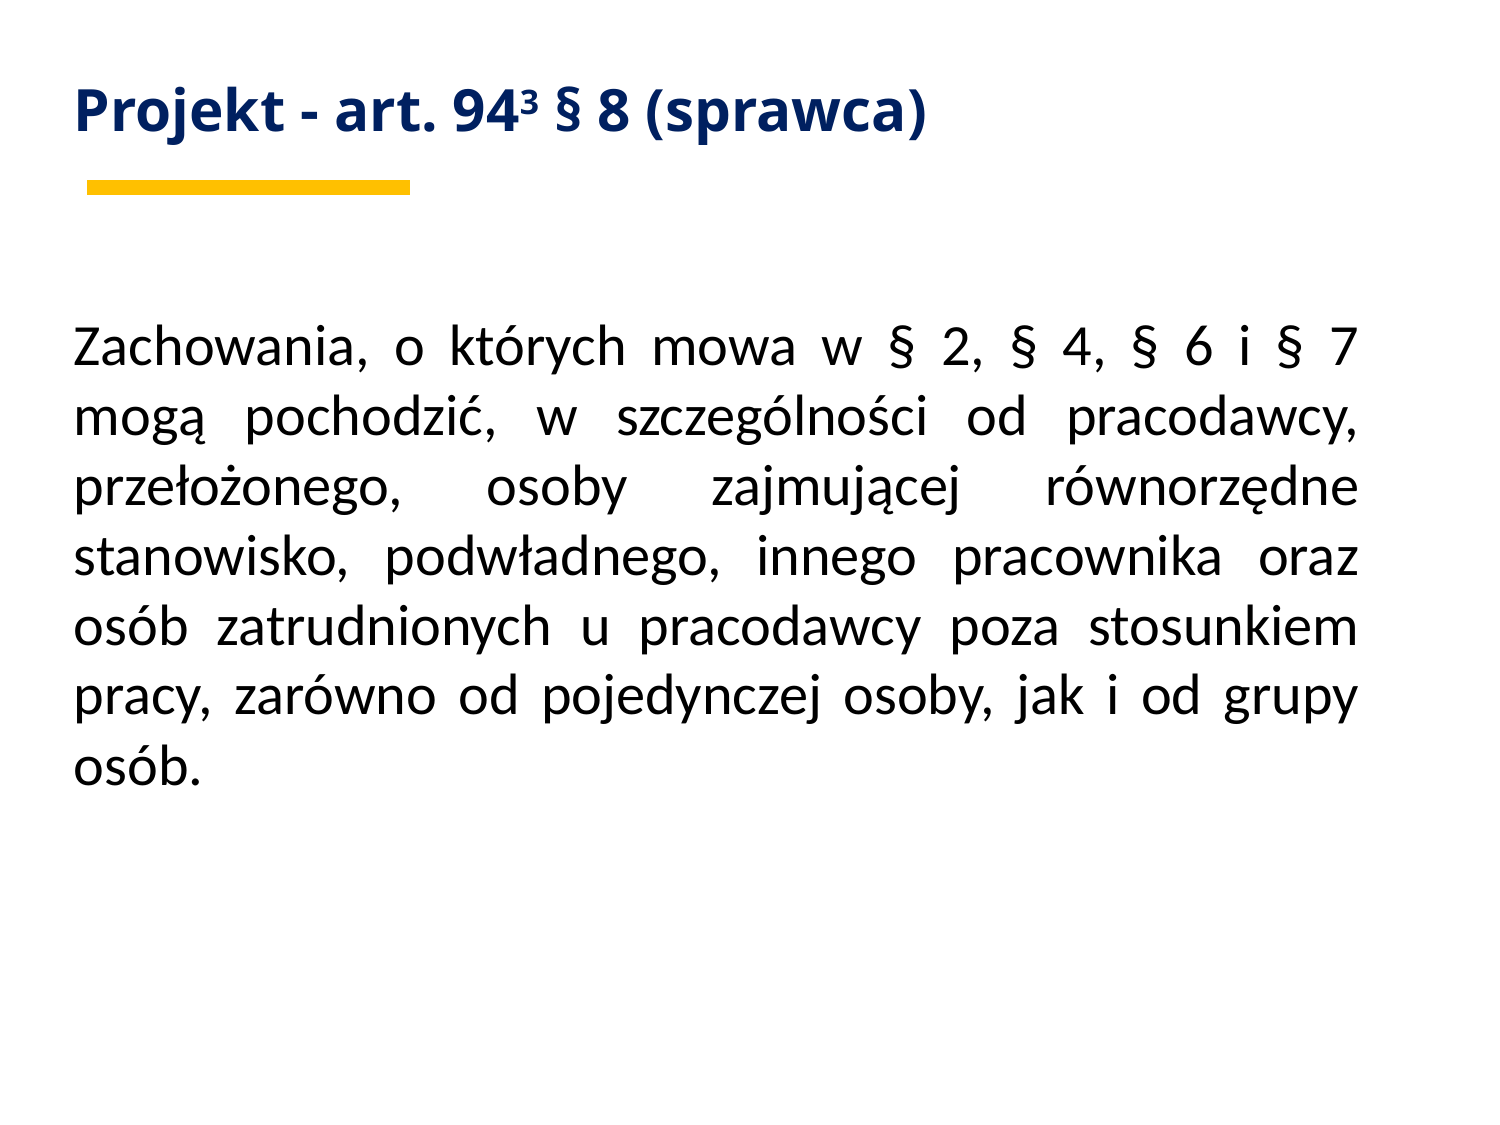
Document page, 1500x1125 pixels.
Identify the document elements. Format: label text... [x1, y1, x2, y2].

title Projekt - art. 943 § 8 (sprawca) [59, 61, 1406, 155]
list Zachowania, o których mowa w § 2, § 4, § 6 i § 7 mogą pochodzić, w szczególności od pracodawcy, przełożonego, osoby zajmującej równorzędne stanowisko, podwładnego, innego pracownika oraz osób zatrudnionych u pracodawcy poza stosunkiem pracy, zarówno od pojedynczej osoby, jak i od grupy osób. [59, 299, 1375, 950]
